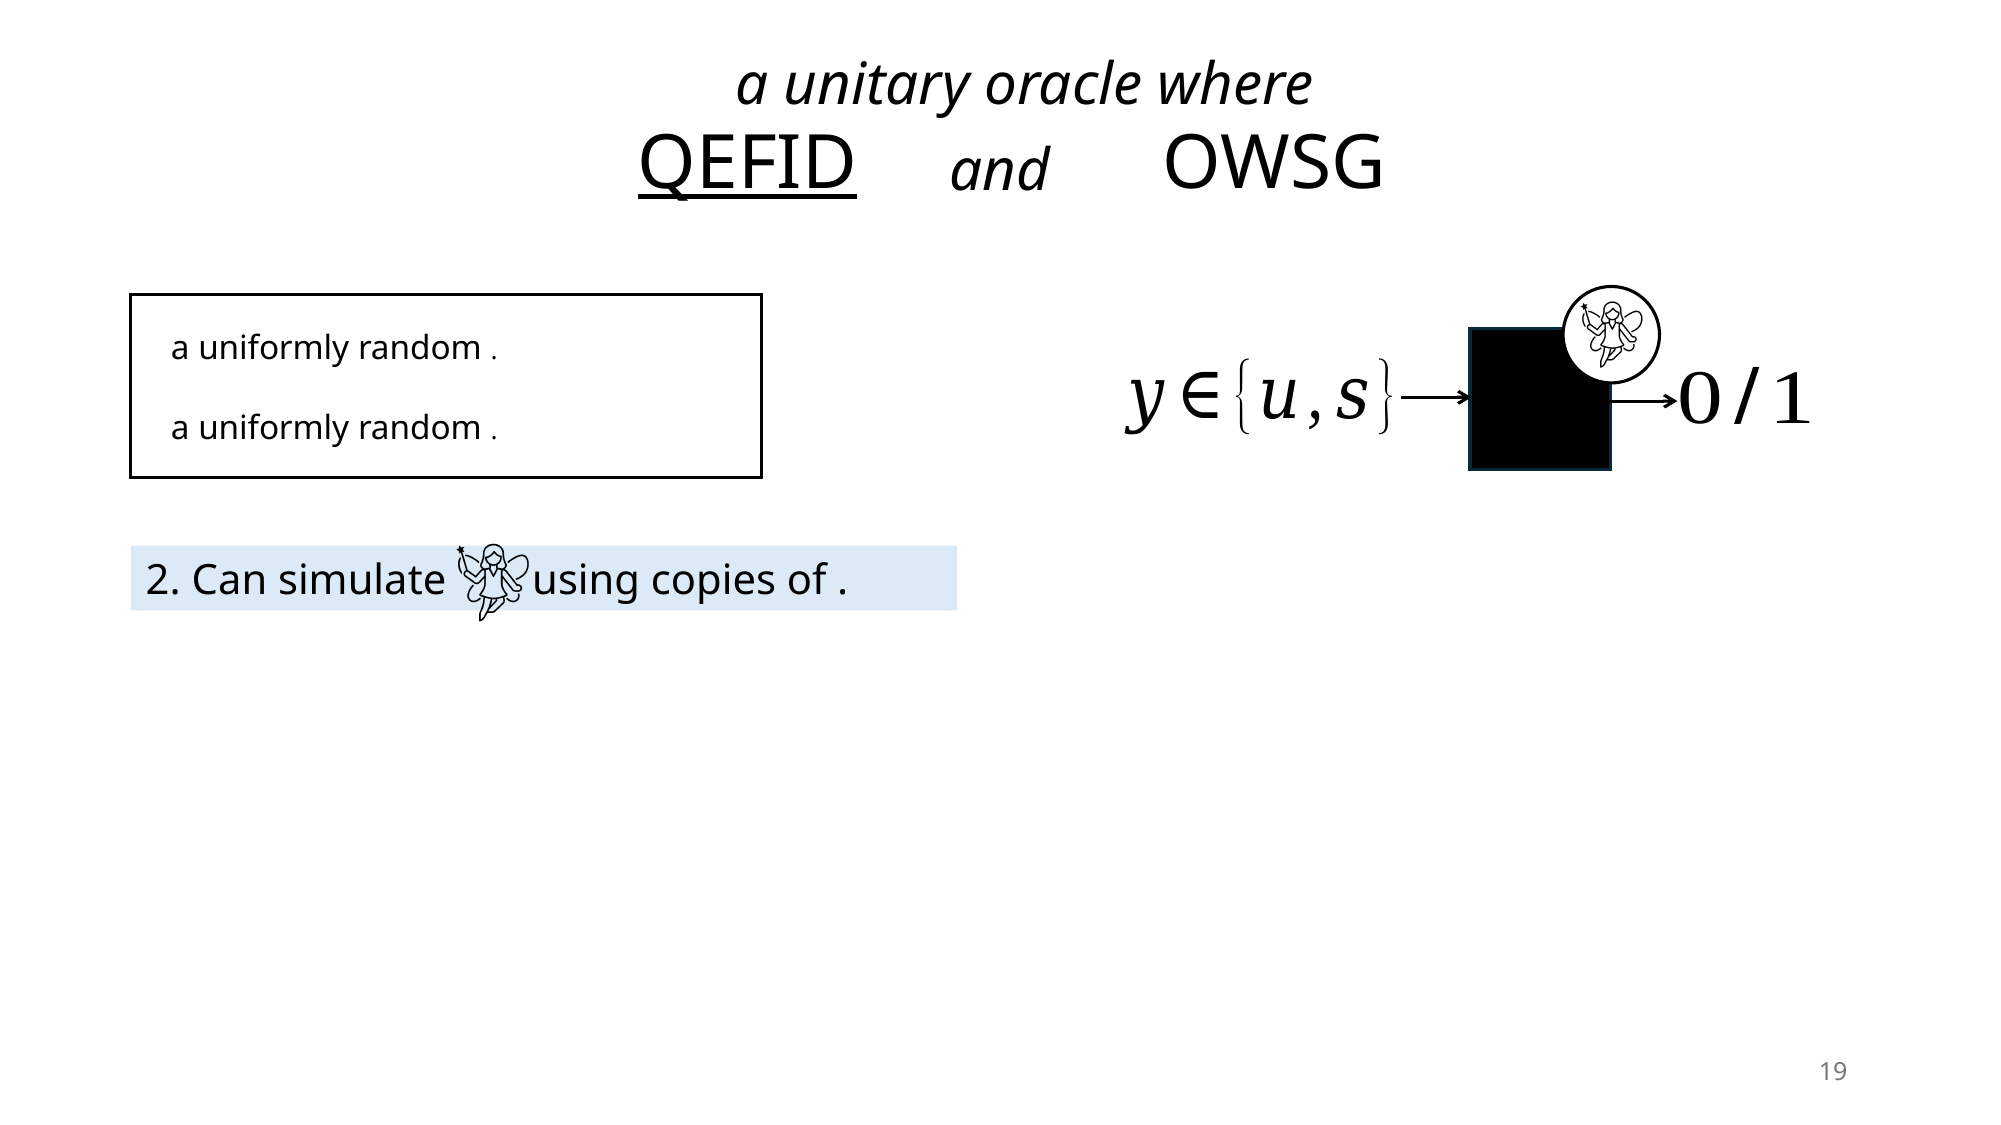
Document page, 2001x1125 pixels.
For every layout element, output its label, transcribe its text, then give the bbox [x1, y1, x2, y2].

slide_number 19 [1412, 1042, 1863, 1103]
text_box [130, 542, 958, 624]
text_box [567, 38, 1448, 230]
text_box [1122, 285, 1814, 469]
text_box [130, 293, 763, 479]
